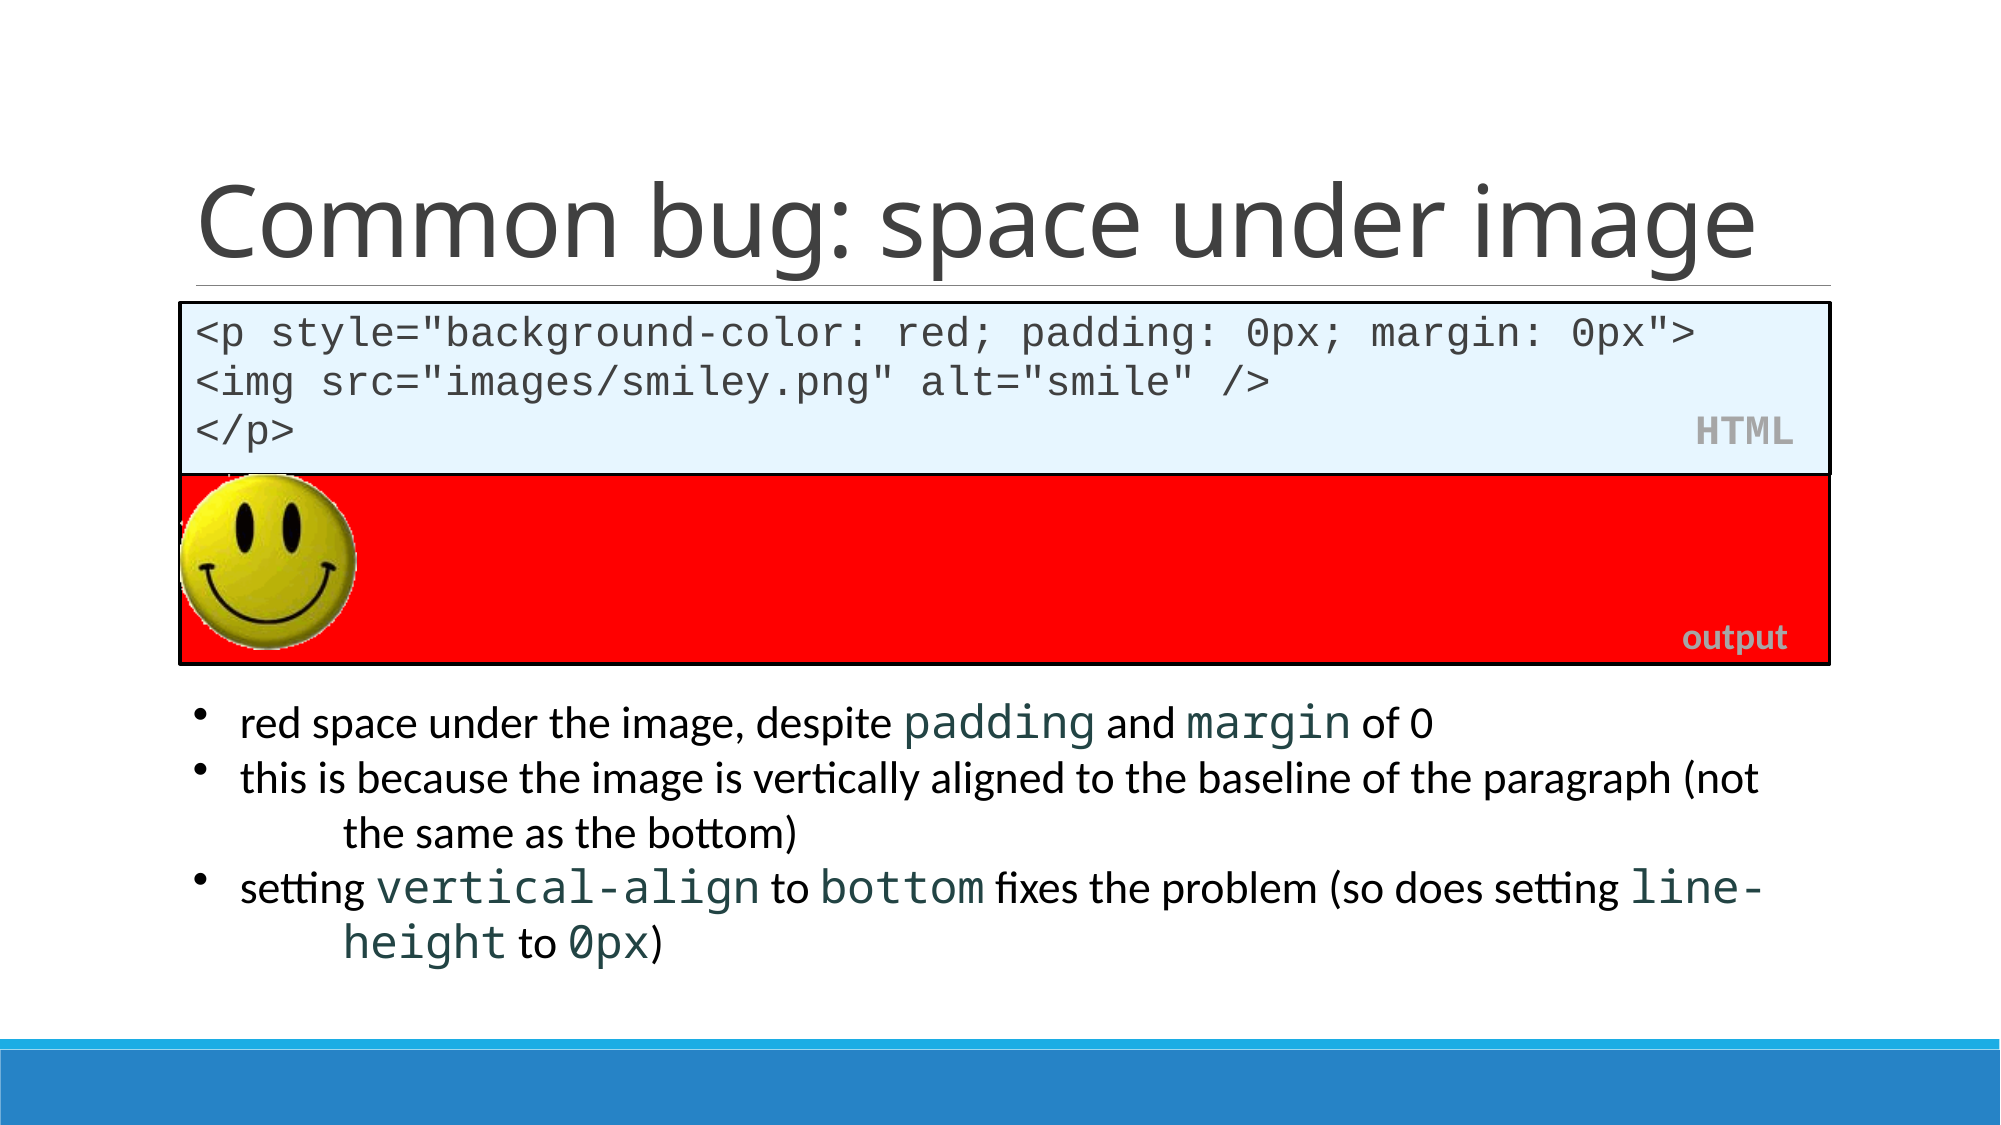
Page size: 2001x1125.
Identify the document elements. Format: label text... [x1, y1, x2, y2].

title Common bug: space under image [180, 47, 1830, 285]
picture [179, 473, 357, 650]
list <p style="background-color: red; padding: 0px; margin: 0px"> <img src="images/smiley.png" alt="smile" /> </p> HTML [180, 302, 1830, 474]
text_box output [362, 474, 1830, 637]
text_box red space under the image, despite padding and margin of 0 this is because the image is vertically aligned to the baseline of the paragraph (not the same as the bottom) setting vertical-align to bottom fixes the problem (so does setting line- height to 0px) [179, 637, 1830, 1042]
